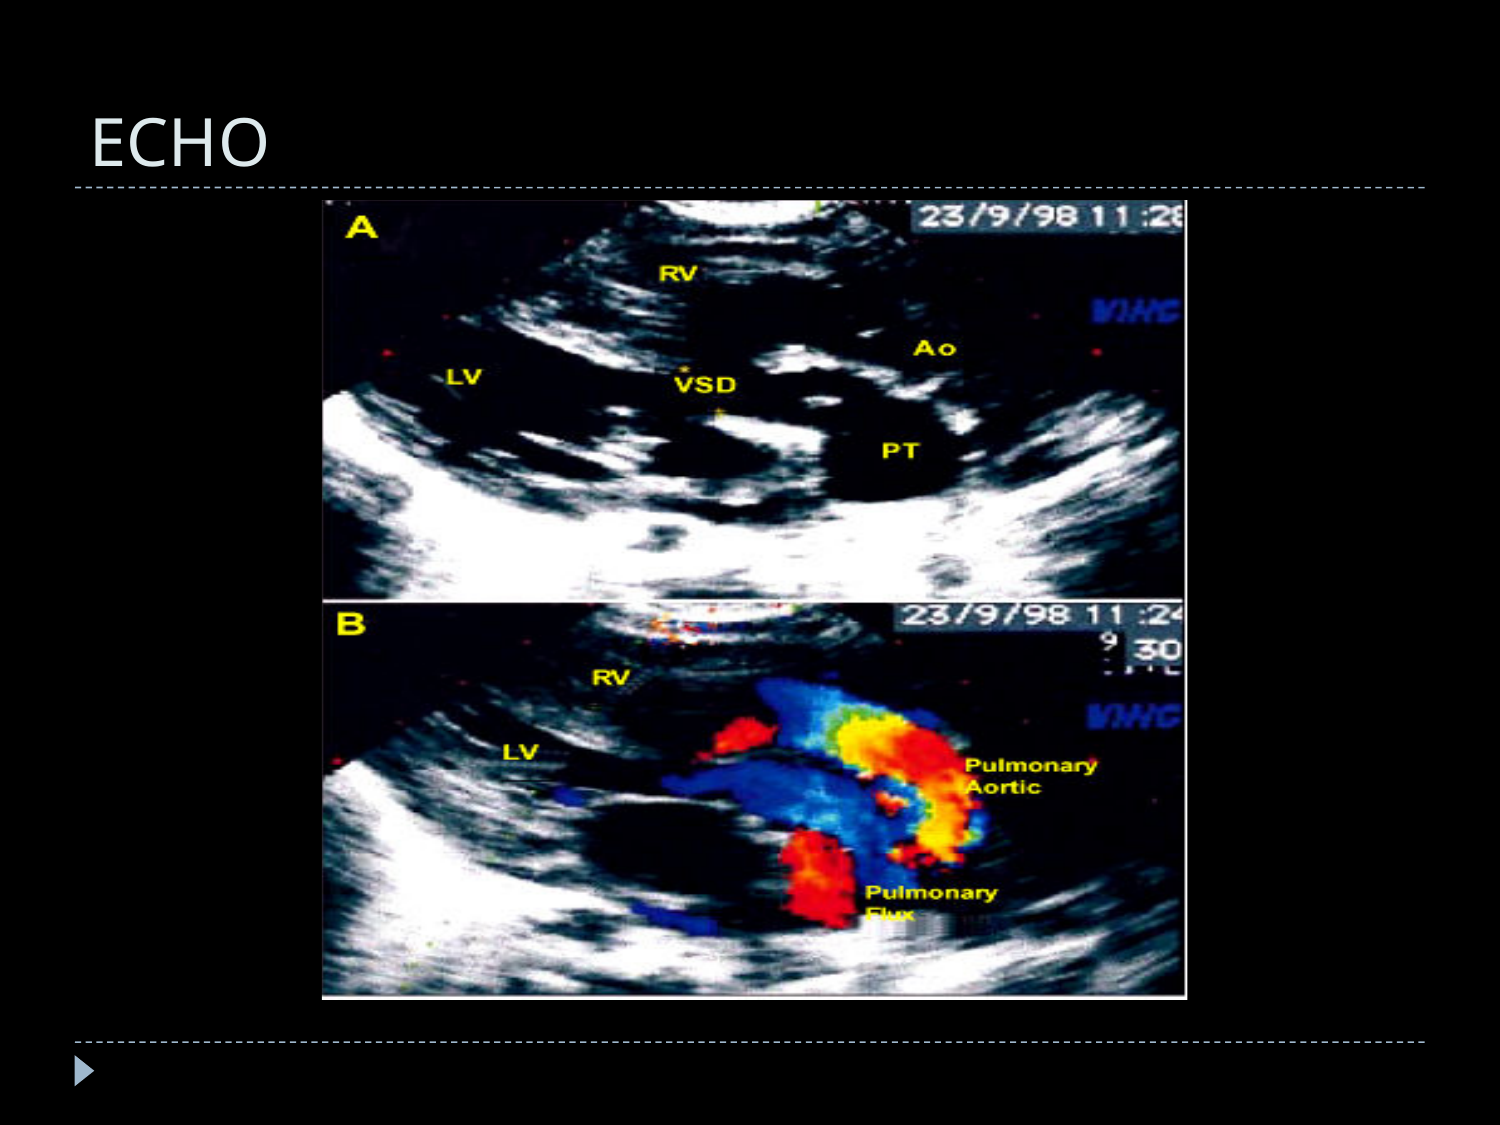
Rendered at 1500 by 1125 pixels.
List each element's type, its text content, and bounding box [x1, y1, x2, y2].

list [321, 199, 1188, 1001]
title ECHO [75, 24, 1425, 188]
